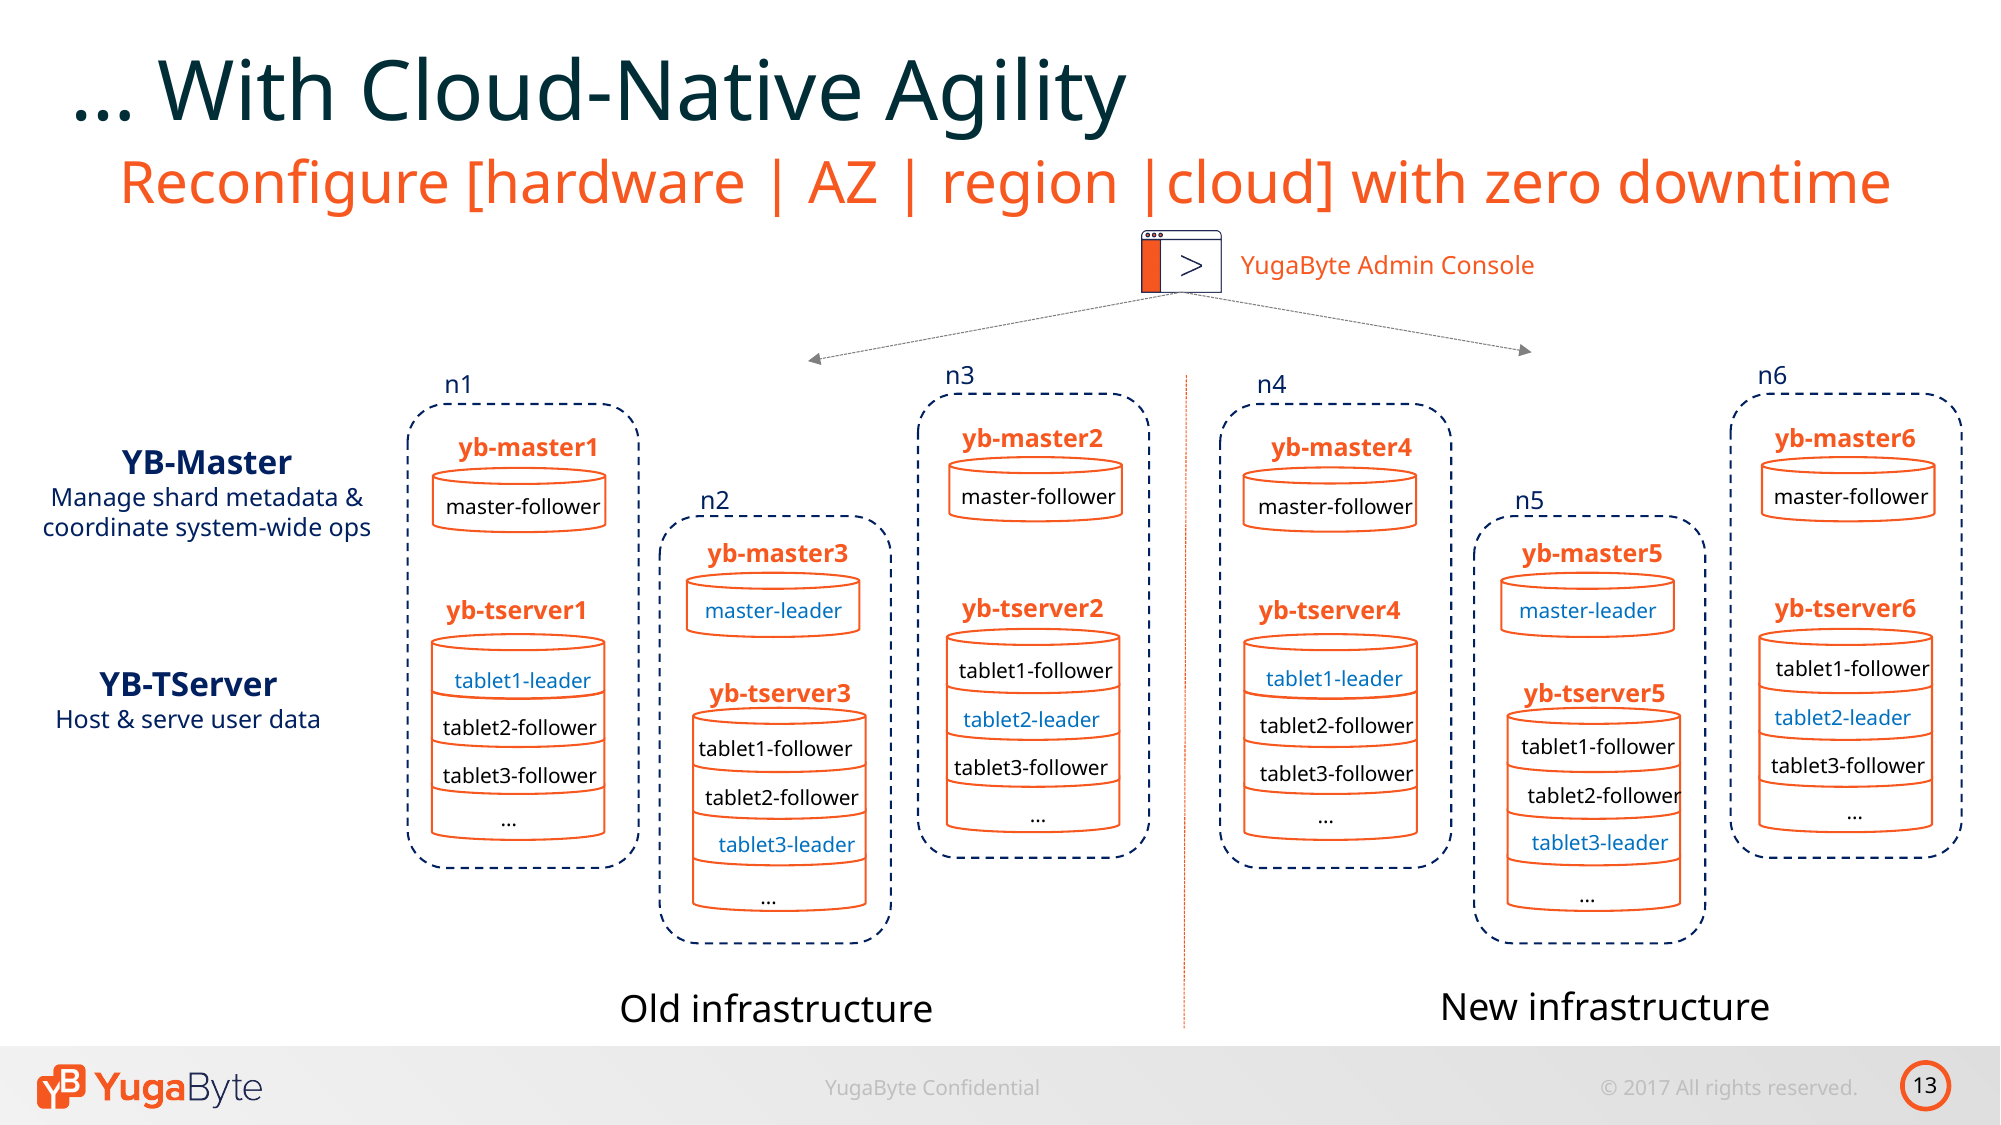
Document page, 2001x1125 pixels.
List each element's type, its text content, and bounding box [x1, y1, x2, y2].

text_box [1182, 292, 1532, 353]
picture [37, 1064, 262, 1109]
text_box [1730, 352, 1962, 858]
text_box Reconfigure [hardware | AZ | region |cloud] with zero downtime [104, 137, 1908, 223]
text_box YugaByte Admin Console [1225, 241, 1551, 287]
picture [1141, 230, 1222, 292]
title … With Cloud-Native Agility [55, 45, 2000, 182]
text_box YB-TServer Host & serve user data [2, 656, 375, 741]
text_box New infrastructure [1424, 975, 1786, 1035]
text_box Old infrastructure [604, 977, 949, 1038]
text_box YB-Master Manage shard metadata & coordinate system-wide ops [20, 434, 394, 549]
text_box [917, 352, 1150, 858]
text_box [659, 476, 891, 944]
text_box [807, 292, 1182, 362]
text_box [407, 361, 639, 868]
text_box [1474, 476, 1706, 944]
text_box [1220, 361, 1452, 868]
